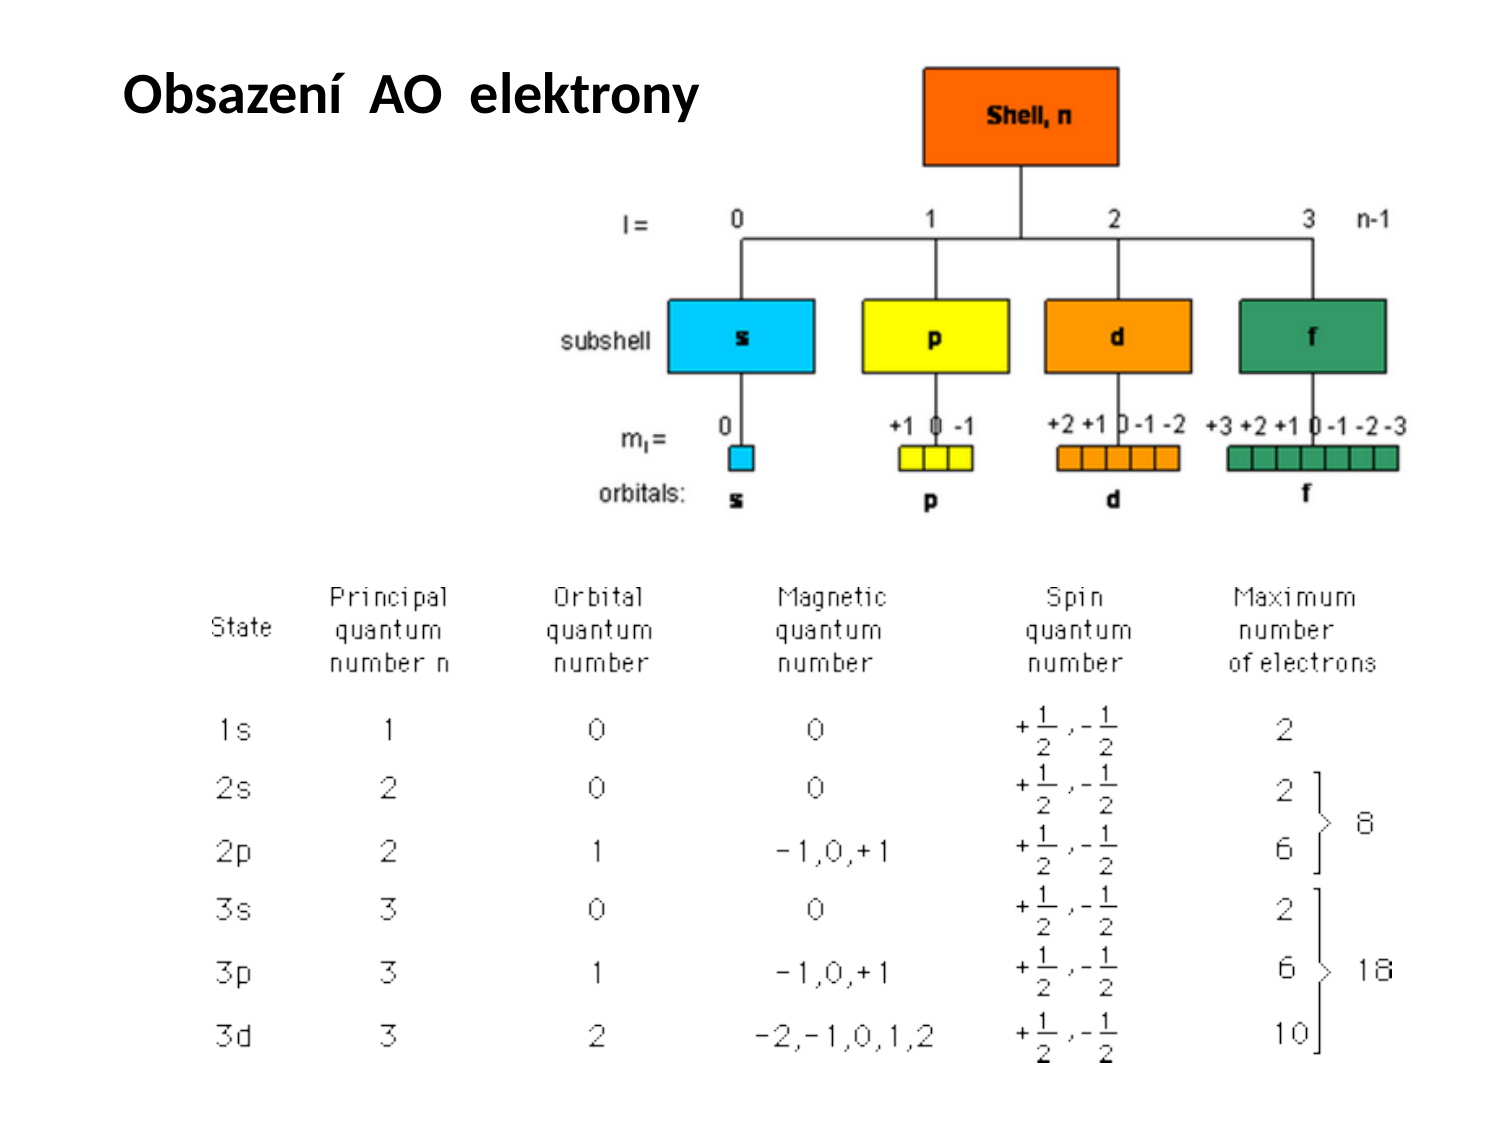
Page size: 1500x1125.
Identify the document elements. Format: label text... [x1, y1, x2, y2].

picture [212, 587, 1392, 1063]
title Obsazení AO elektrony [87, 37, 736, 143]
picture [537, 49, 1442, 526]
